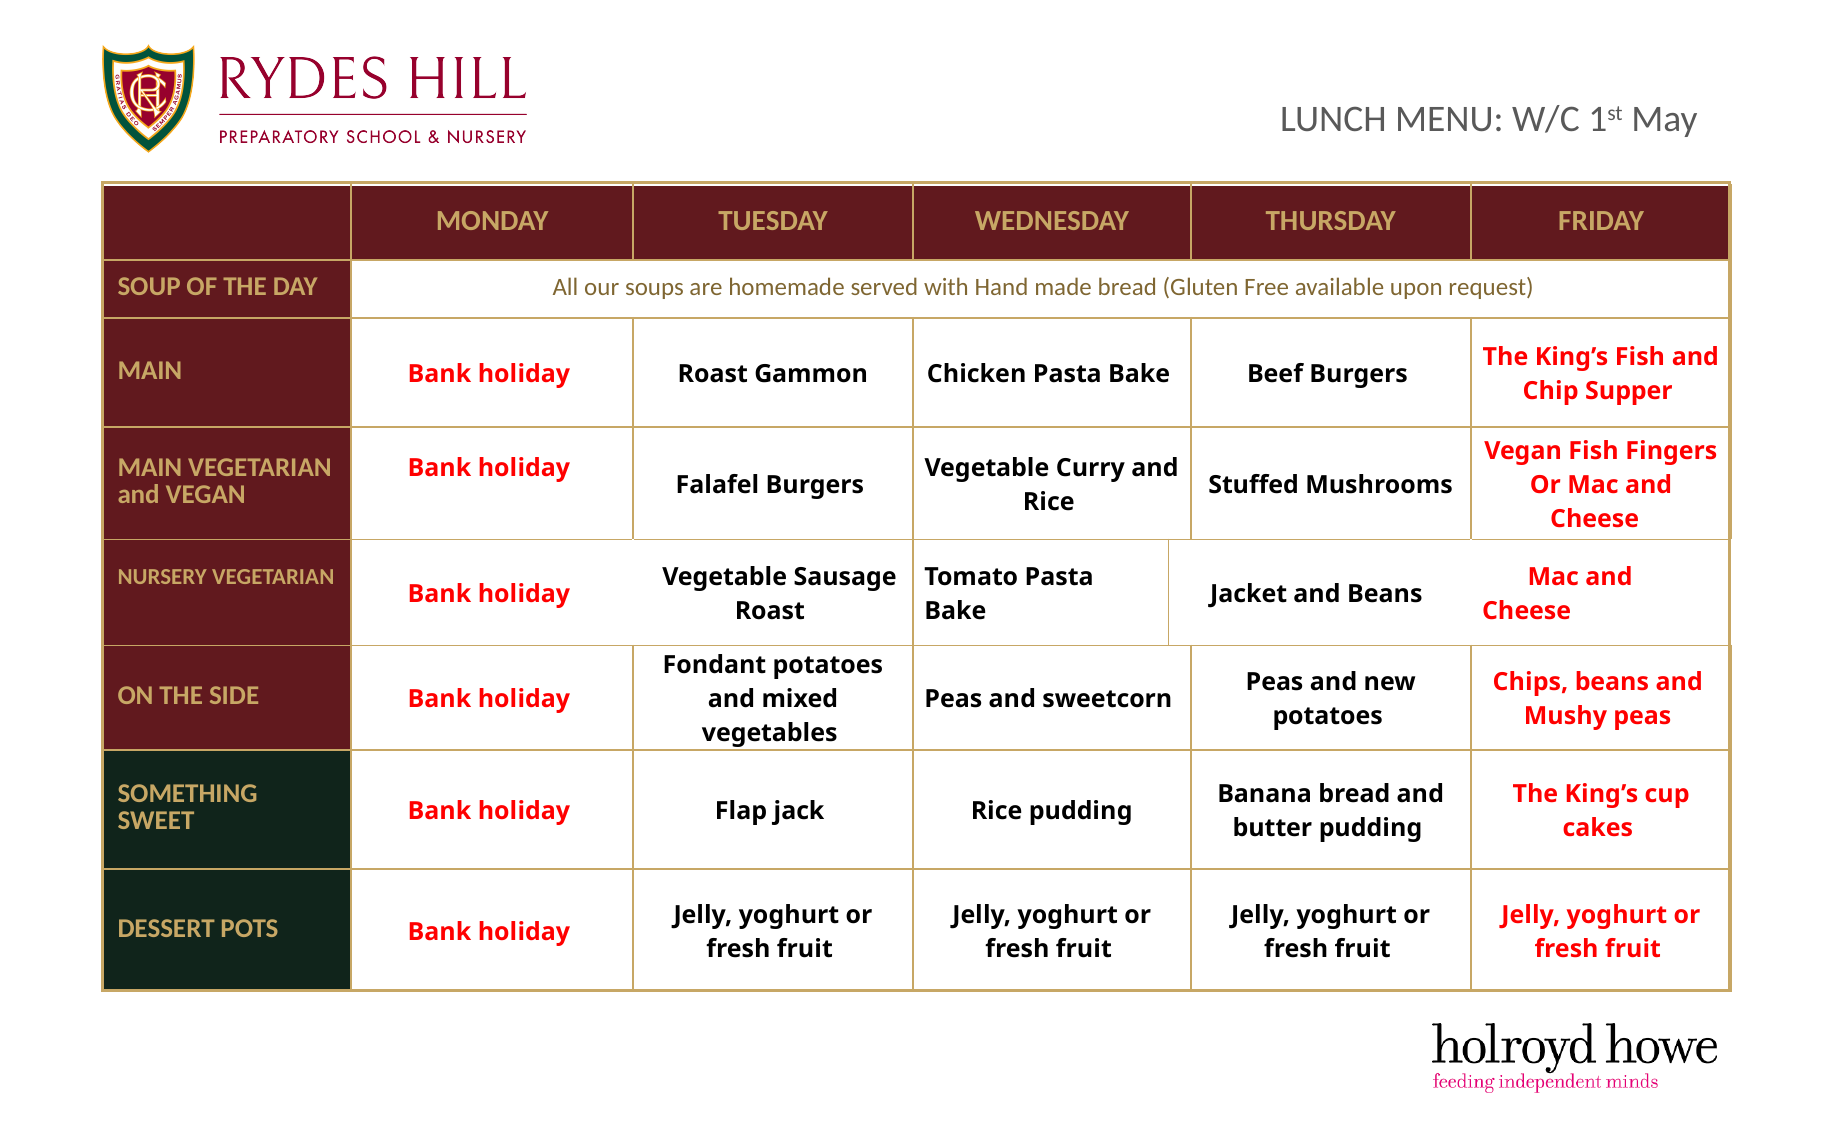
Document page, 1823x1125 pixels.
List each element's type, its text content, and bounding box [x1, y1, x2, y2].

text_box LUNCH MENU: W/C 1st May [755, 86, 1730, 147]
picture [102, 44, 527, 153]
picture [1432, 1023, 1717, 1093]
text_box [101, 182, 1730, 992]
